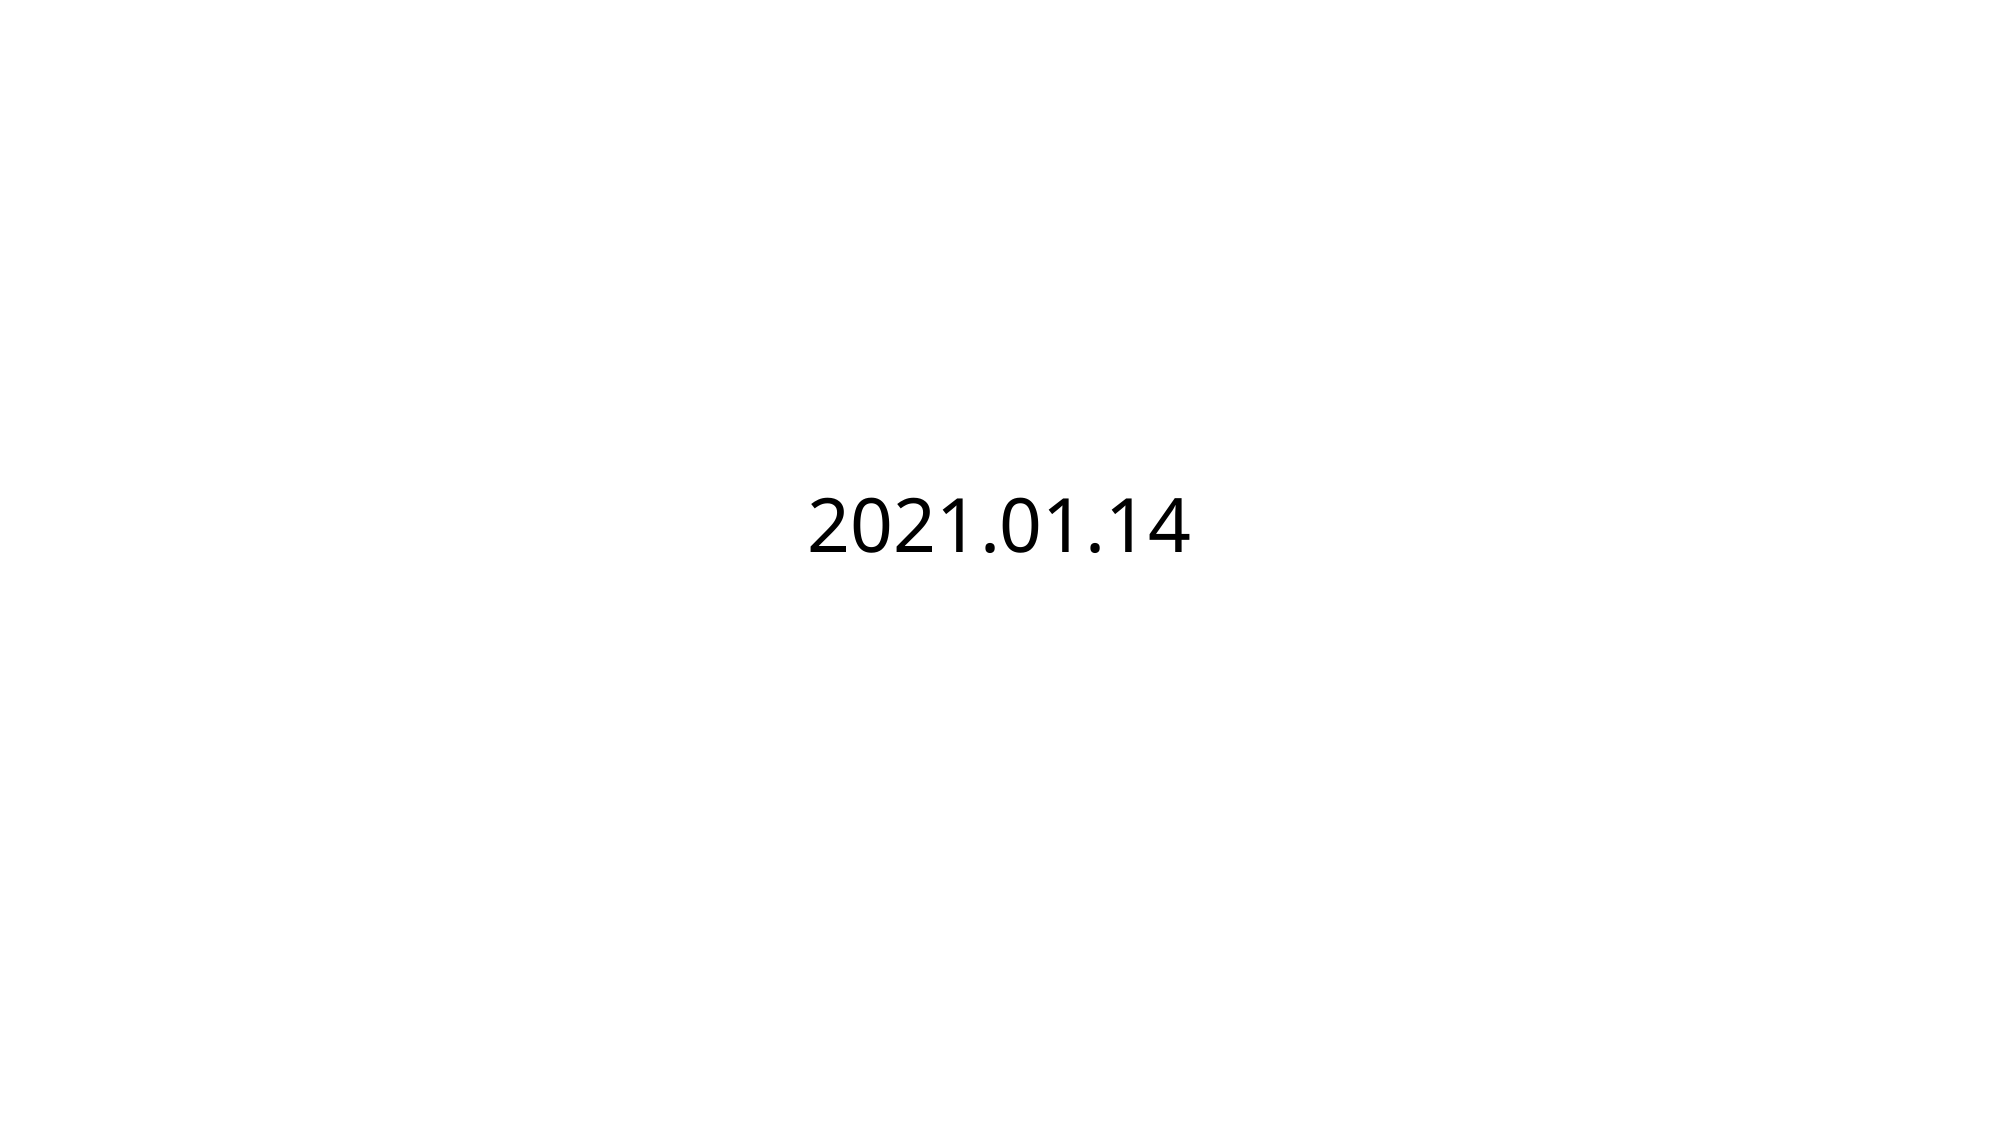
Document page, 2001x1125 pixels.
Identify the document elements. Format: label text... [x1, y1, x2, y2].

title 2021.01.14 [249, 184, 1750, 576]
